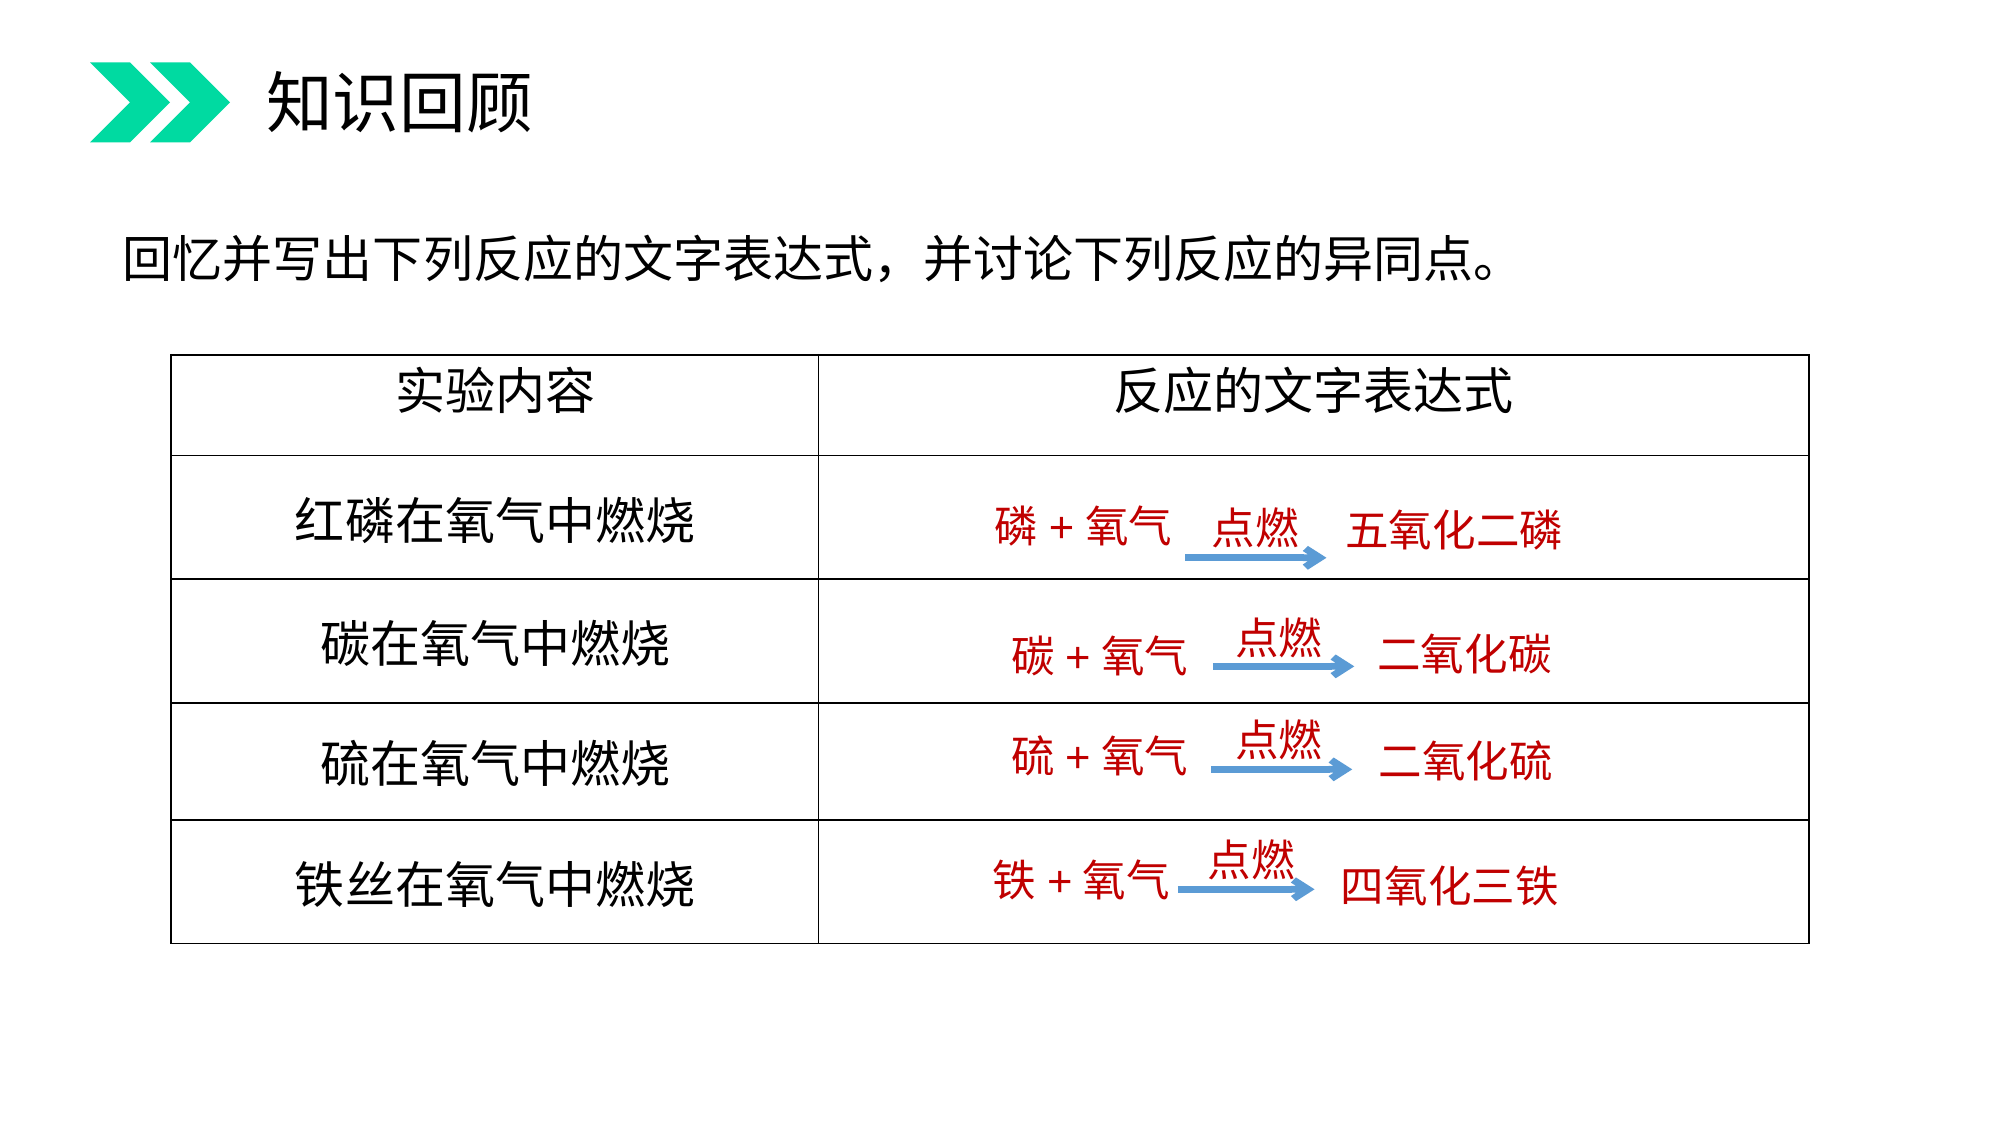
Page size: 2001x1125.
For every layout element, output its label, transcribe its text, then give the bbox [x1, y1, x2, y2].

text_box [985, 825, 1587, 920]
table_cell 铁丝在氧气中燃烧 [172, 821, 818, 943]
table_cell [819, 704, 1808, 819]
text_box 回忆并写出下列反应的文字表达式，并讨论下列反应的异同点。 [108, 219, 2000, 295]
table_cell [819, 456, 1808, 578]
table_cell [819, 580, 1808, 702]
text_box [1003, 704, 1572, 795]
table_cell 红磷在氧气中燃烧 [172, 456, 818, 578]
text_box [1003, 603, 1571, 690]
table_cell 硫在氧气中燃烧 [172, 704, 818, 819]
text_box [987, 492, 1583, 564]
text_box 知识回顾 [251, 62, 1255, 146]
table_cell [819, 821, 1808, 943]
table_header 反应的文字表达式 [819, 356, 1808, 455]
table_cell 碳在氧气中燃烧 [172, 580, 818, 702]
table_header 实验内容 [172, 356, 818, 455]
